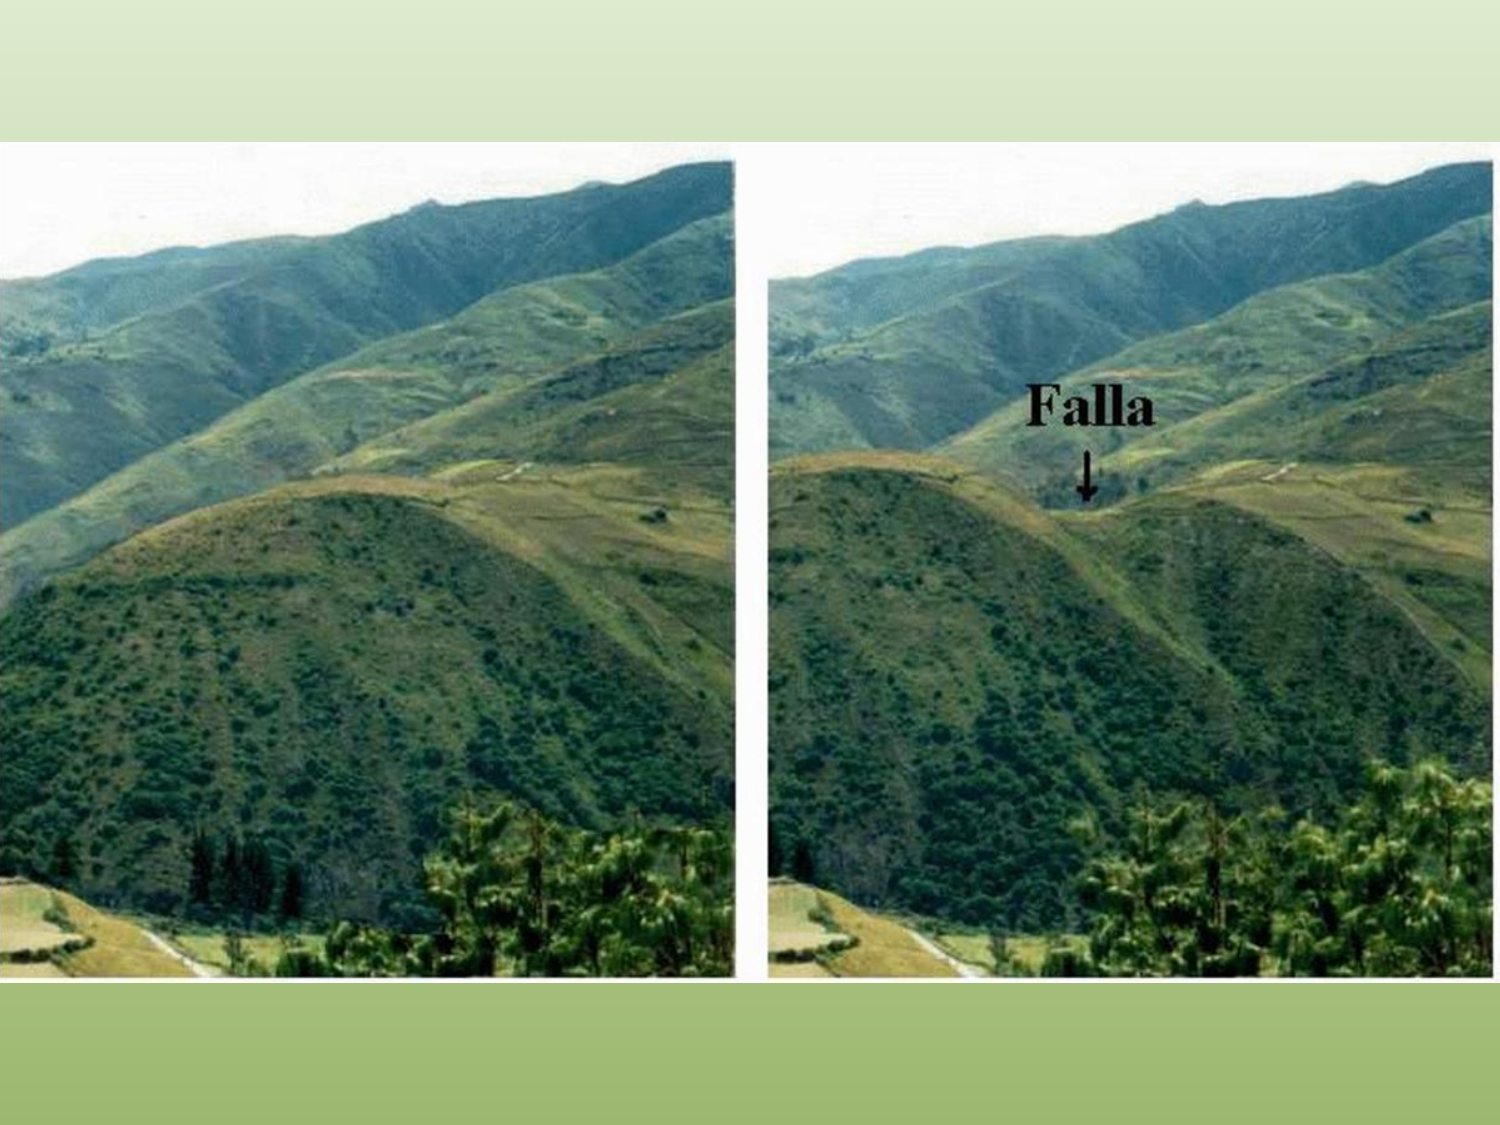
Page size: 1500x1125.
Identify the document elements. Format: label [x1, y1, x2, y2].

picture [0, 142, 1500, 984]
